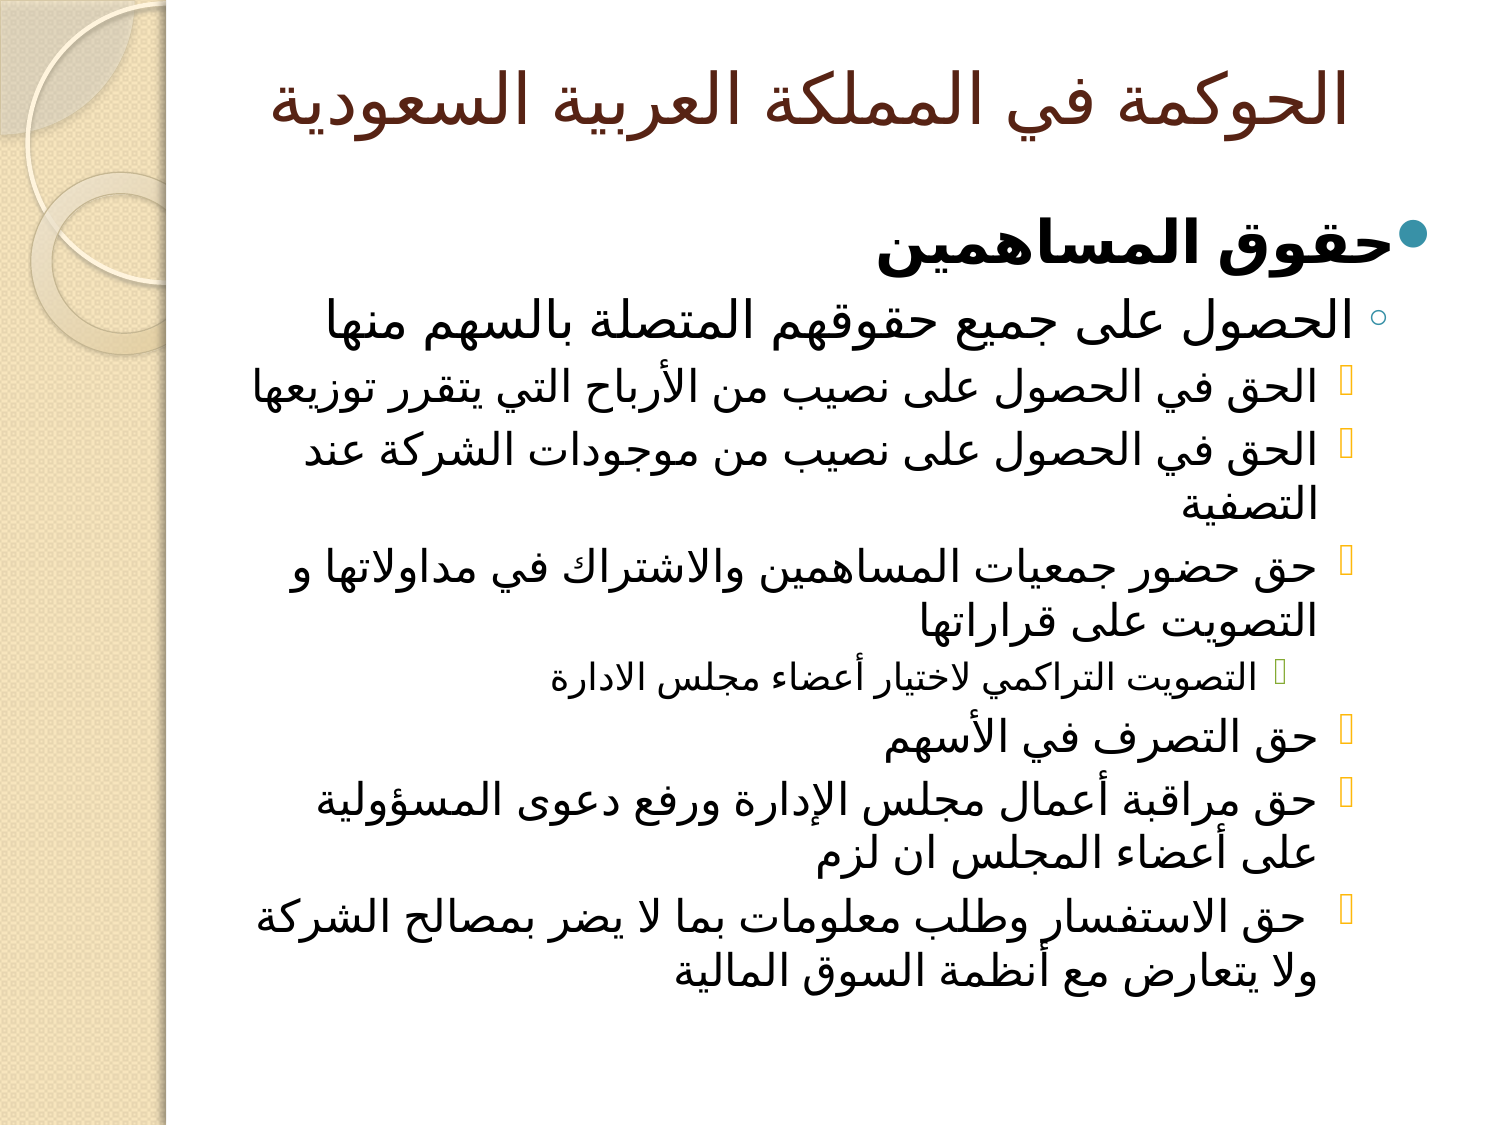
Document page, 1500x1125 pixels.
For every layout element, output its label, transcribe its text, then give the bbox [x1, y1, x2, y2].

list حقوق المساهمين الحصول على جميع حقوقهم المتصلة بالسهم منها الحق في الحصول على نصيب من الأرباح التي يتقرر توزيعها الحق في الحصول على نصيب من موجودات الشركة عند التصفية حق حضور جمعيات المساهمين والاشتراك في مداولاتها و التصويت على قراراتها التصويت التراكمي لاختيار أعضاء مجلس الادارة حق التصرف في الأسهم حق مراقبة أعمال مجلس الإدارة ورفع دعوى المسؤولية على أعضاء المجلس ان لزم حق الاستفسار وطلب معلومات بما لا يضر بمصالح الشركة ولا يتعارض مع أنظمة السوق المالية [235, 196, 1466, 1025]
title الحوكمة في المملكة العربية السعودية [235, 45, 1466, 196]
